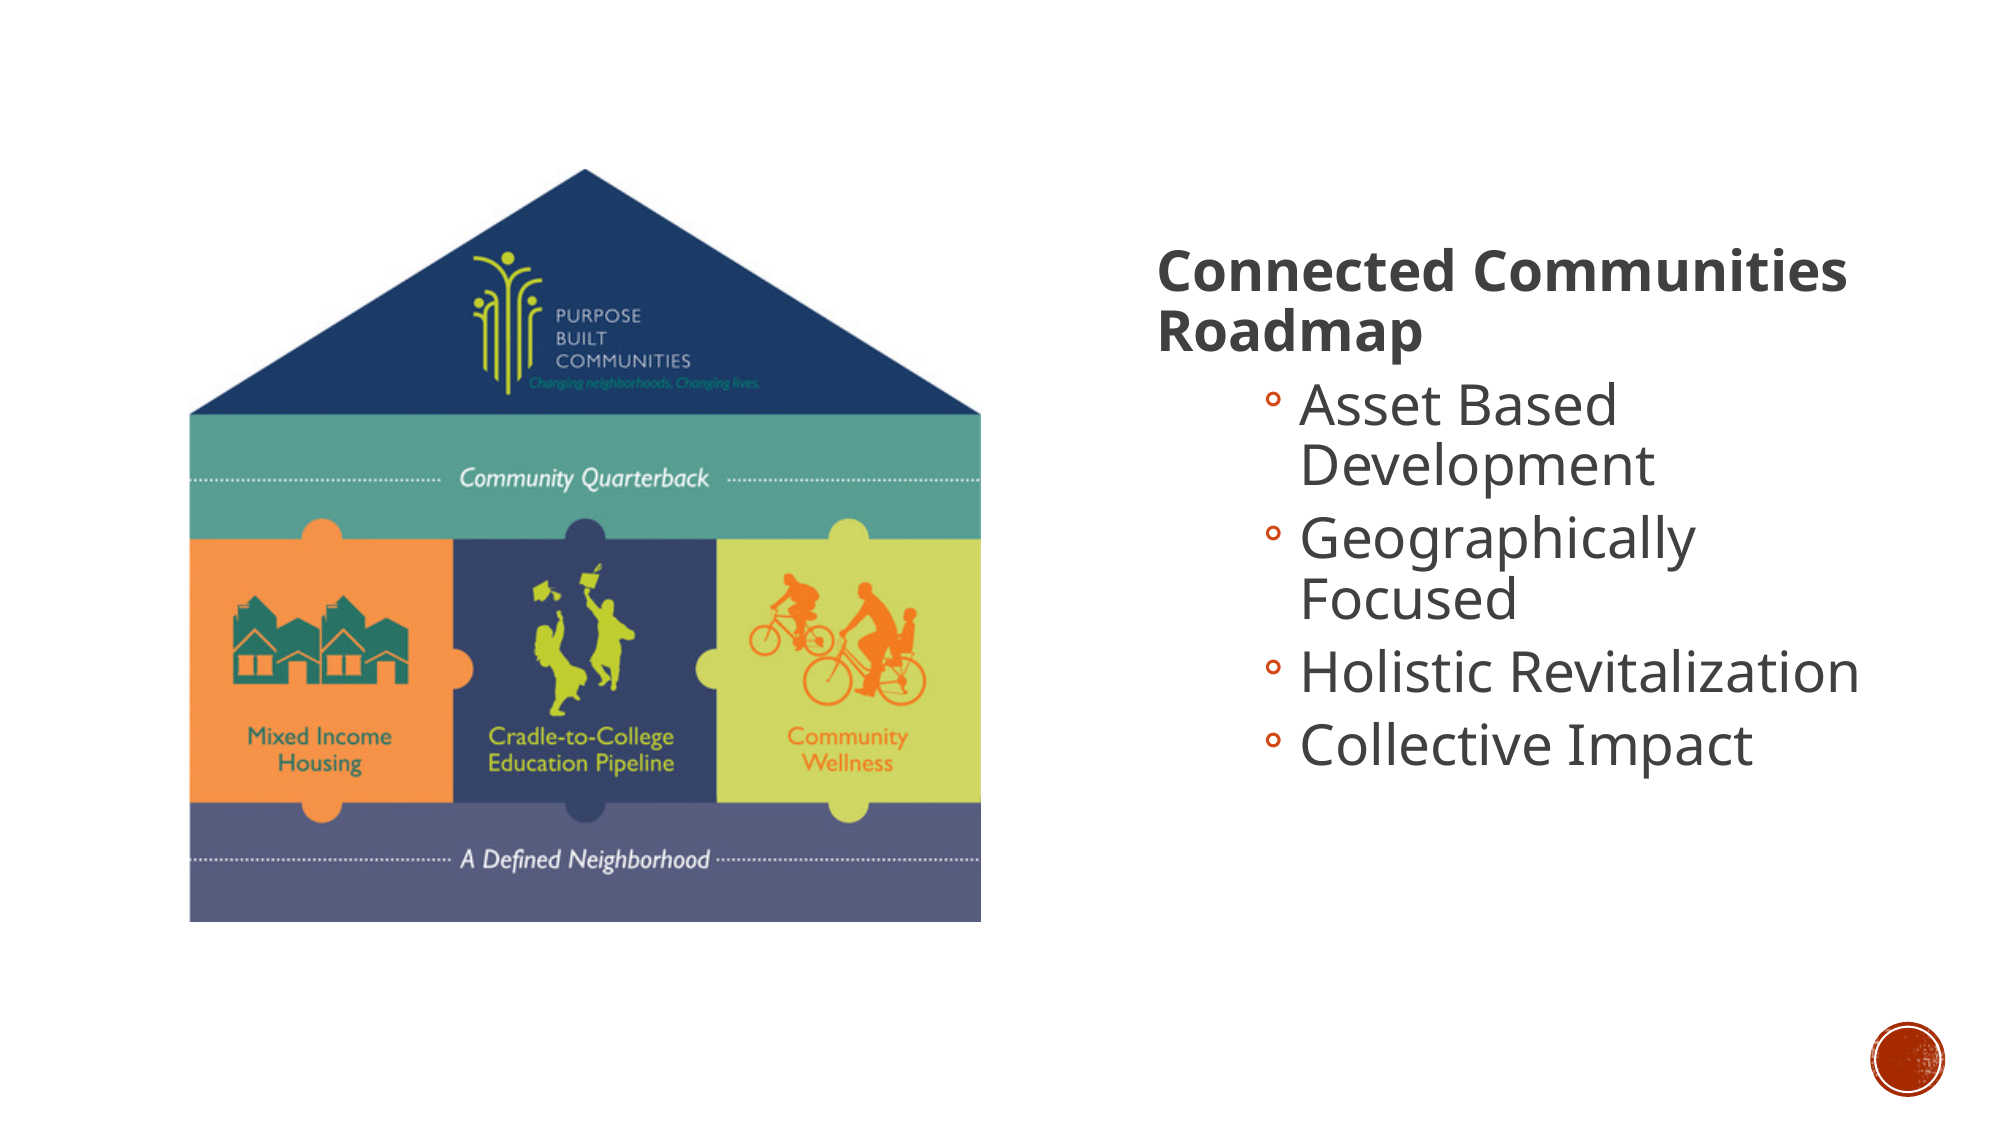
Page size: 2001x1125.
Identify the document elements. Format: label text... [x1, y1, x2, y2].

picture [189, 169, 981, 922]
text_box Connected Communities Roadmap Asset Based Development Geographically Focused Holistic Revitalization Collective Impact [1074, 149, 1866, 802]
